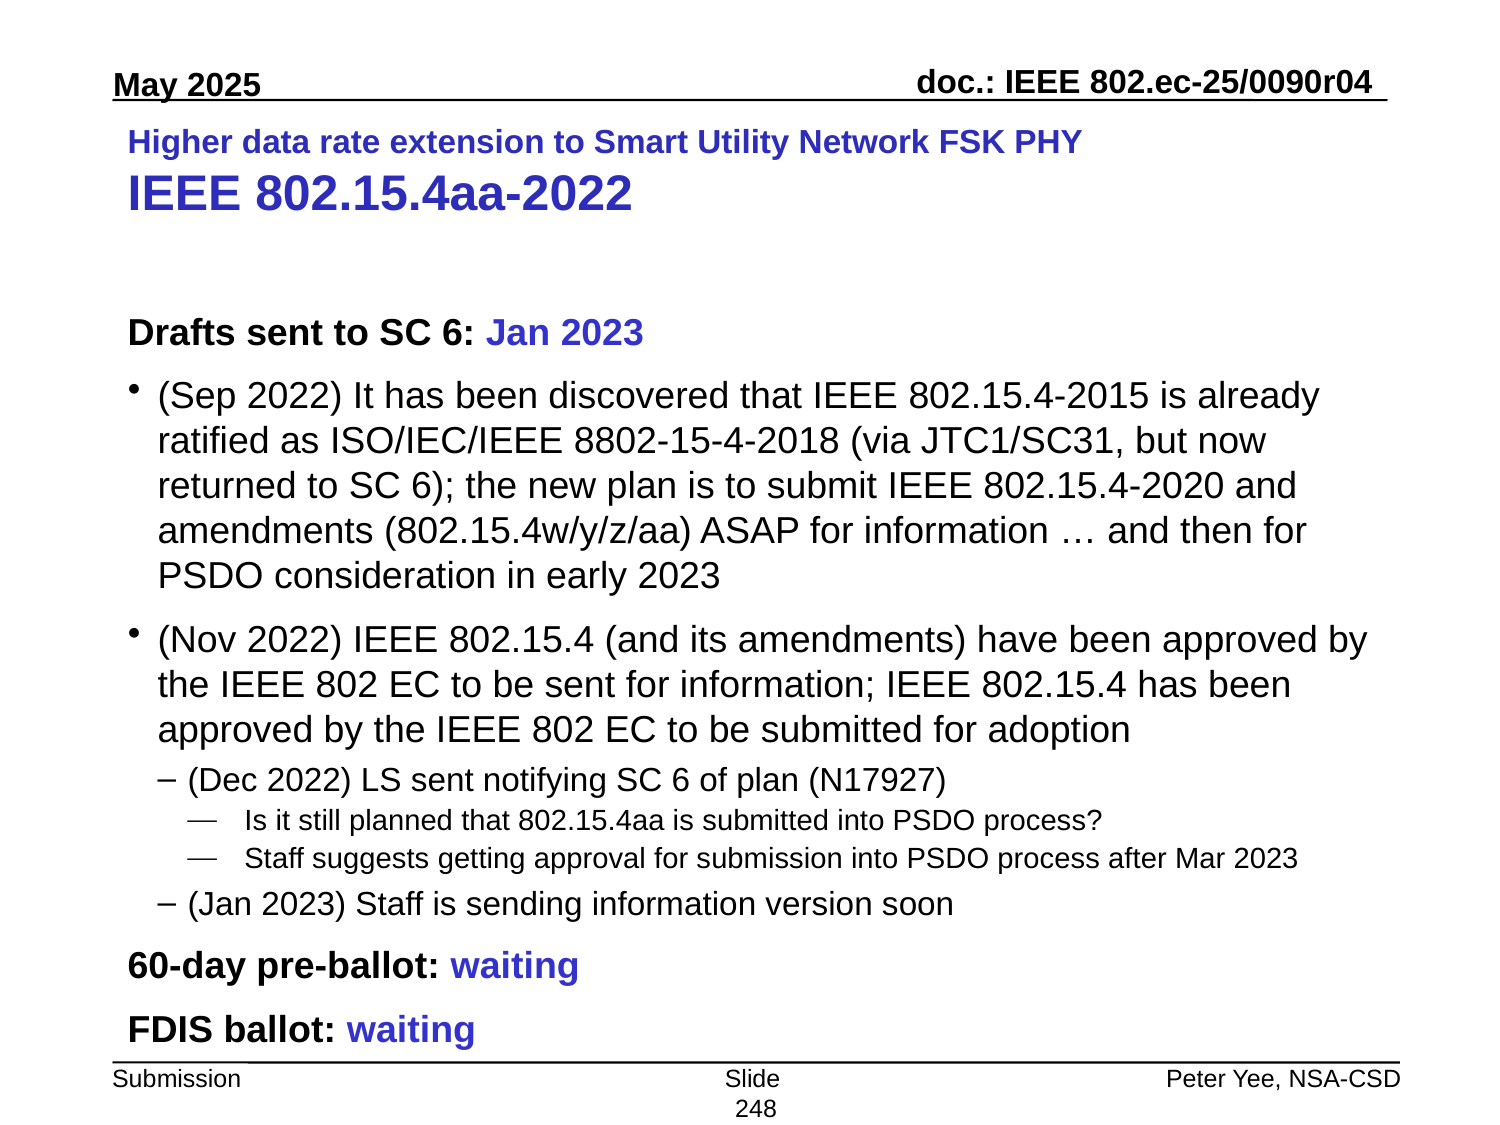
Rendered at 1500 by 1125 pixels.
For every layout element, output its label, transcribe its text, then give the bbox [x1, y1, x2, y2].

list Drafts sent to SC 6: Jan 2023 (Sep 2022) It has been discovered that IEEE 802.15.4-2015 is already ratified as ISO/IEC/IEEE 8802-15-4-2018 (via JTC1/SC31, but now returned to SC 6); the new plan is to submit IEEE 802.15.4-2020 and amendments (802.15.4w/y/z/aa) ASAP for information … and then for PSDO consideration in early 2023 (Nov 2022) IEEE 802.15.4 (and its amendments) have been approved by the IEEE 802 EC to be sent for information; IEEE 802.15.4 has been approved by the IEEE 802 EC to be submitted for adoption (Dec 2022) LS sent notifying SC 6 of plan (N17927) Is it still planned that 802.15.4aa is submitted into PSDO process? Staff suggests getting approval for submission into PSDO process after Mar 2023 (Jan 2023) Staff is sending information version soon 60-day pre-ballot: waiting FDIS ballot: waiting [112, 299, 1388, 975]
title Higher data rate extension to Smart Utility Network FSK PHY IEEE 802.15.4aa-2022 [112, 112, 1388, 288]
footer Peter Yee, NSA-CSD [1164, 1061, 1402, 1093]
slide_number Slide 248 [709, 1061, 803, 1093]
